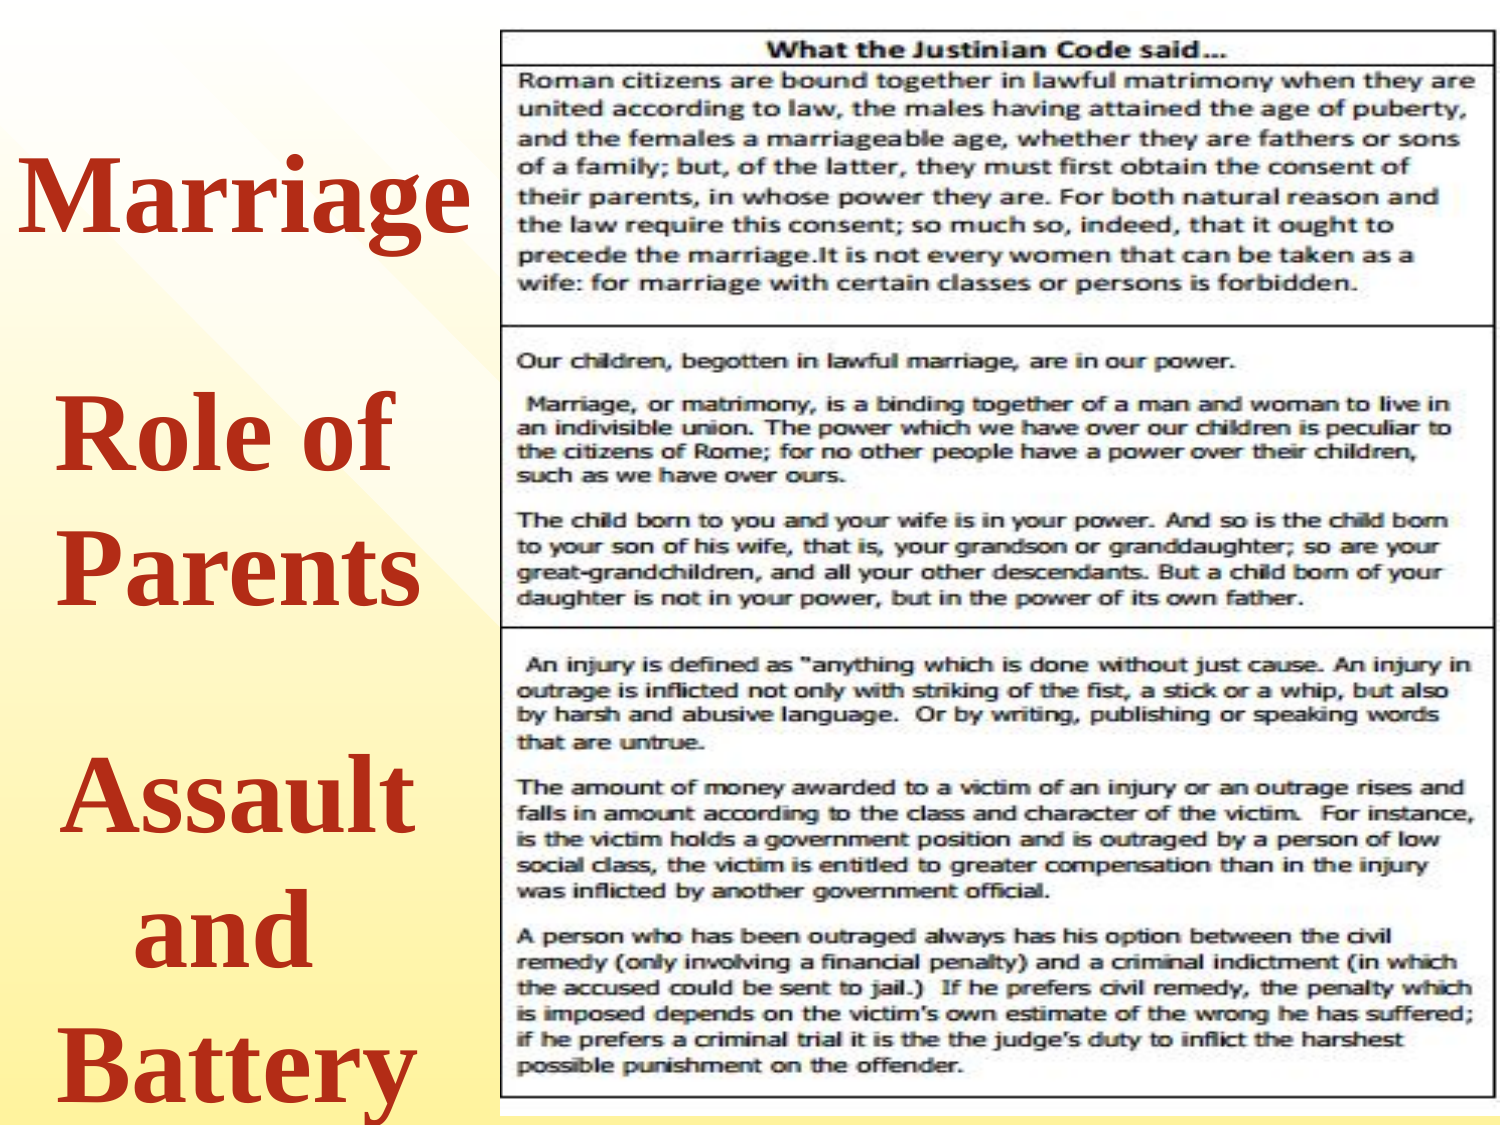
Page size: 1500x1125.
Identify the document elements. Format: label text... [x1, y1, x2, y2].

text_box Marriage [2, 112, 489, 263]
text_box Assault and Battery [0, 712, 475, 1125]
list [499, 10, 1500, 1116]
text_box Role of Parents [39, 349, 439, 635]
